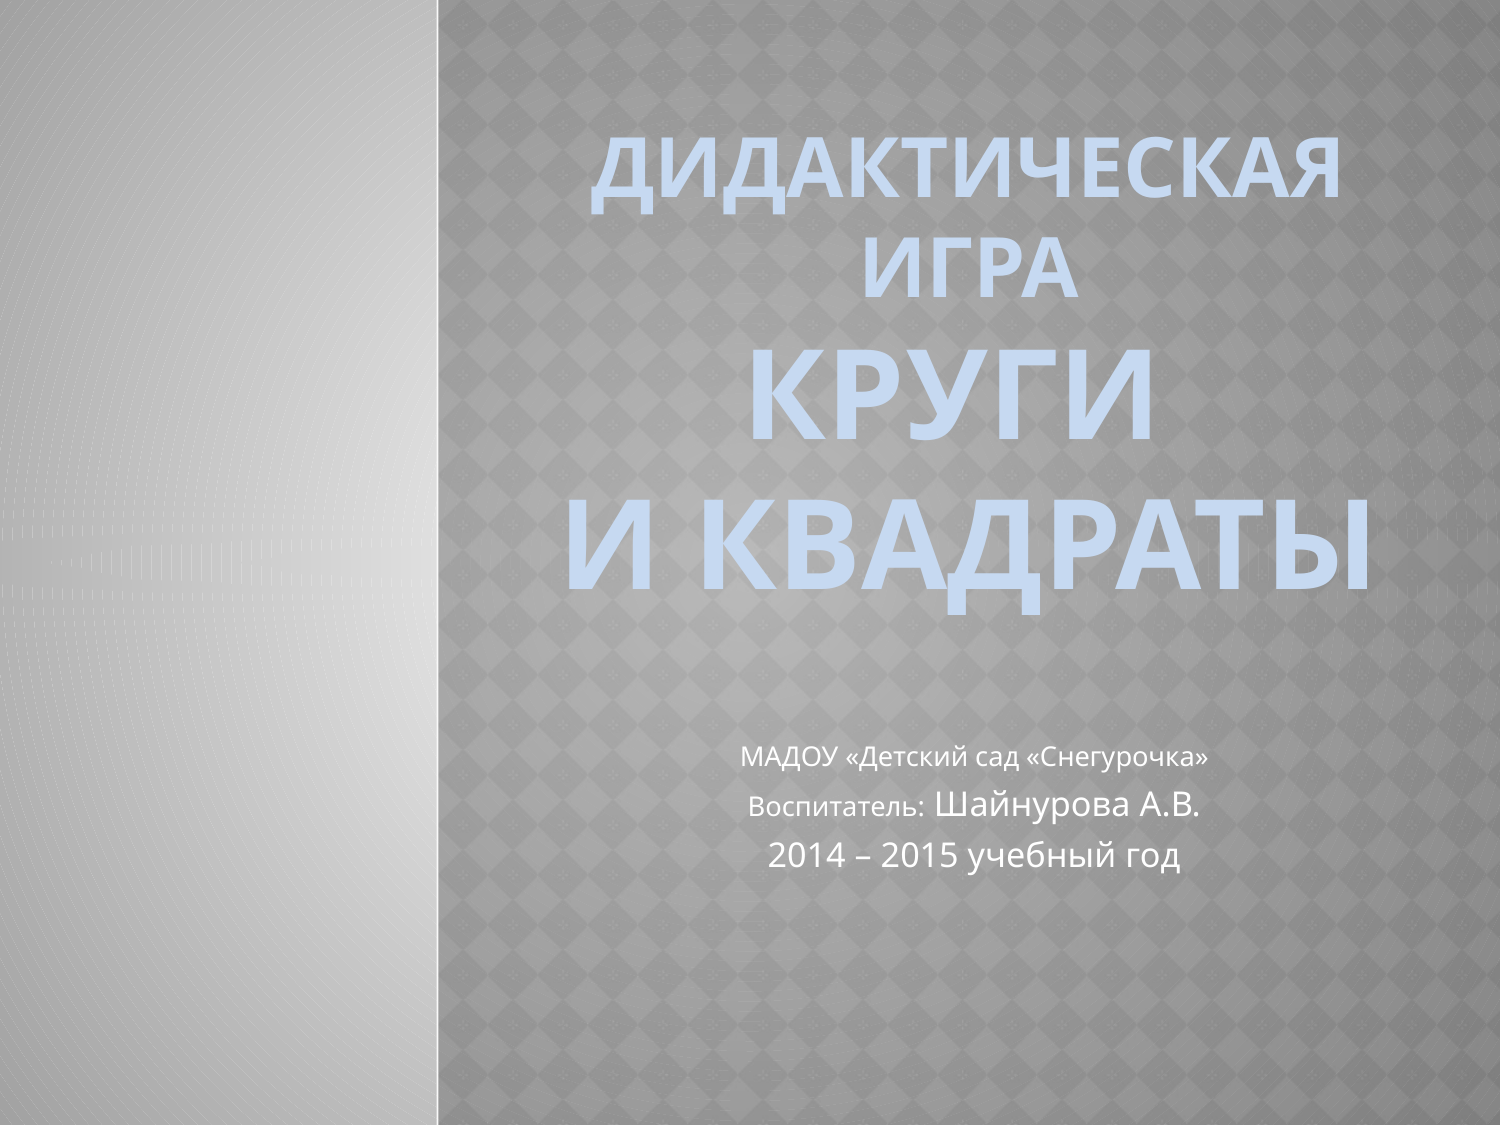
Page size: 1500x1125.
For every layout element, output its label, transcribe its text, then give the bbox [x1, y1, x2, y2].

subtitle МАДОУ «Детский сад «Снегурочка» Воспитатель: Шайнурова А.В. 2014 – 2015 учебный год [608, 739, 1341, 875]
title ДИДАКТИЧЕСКАЯ ИГРА КРУГИ И КВАДРАТЫ [478, 66, 1459, 835]
